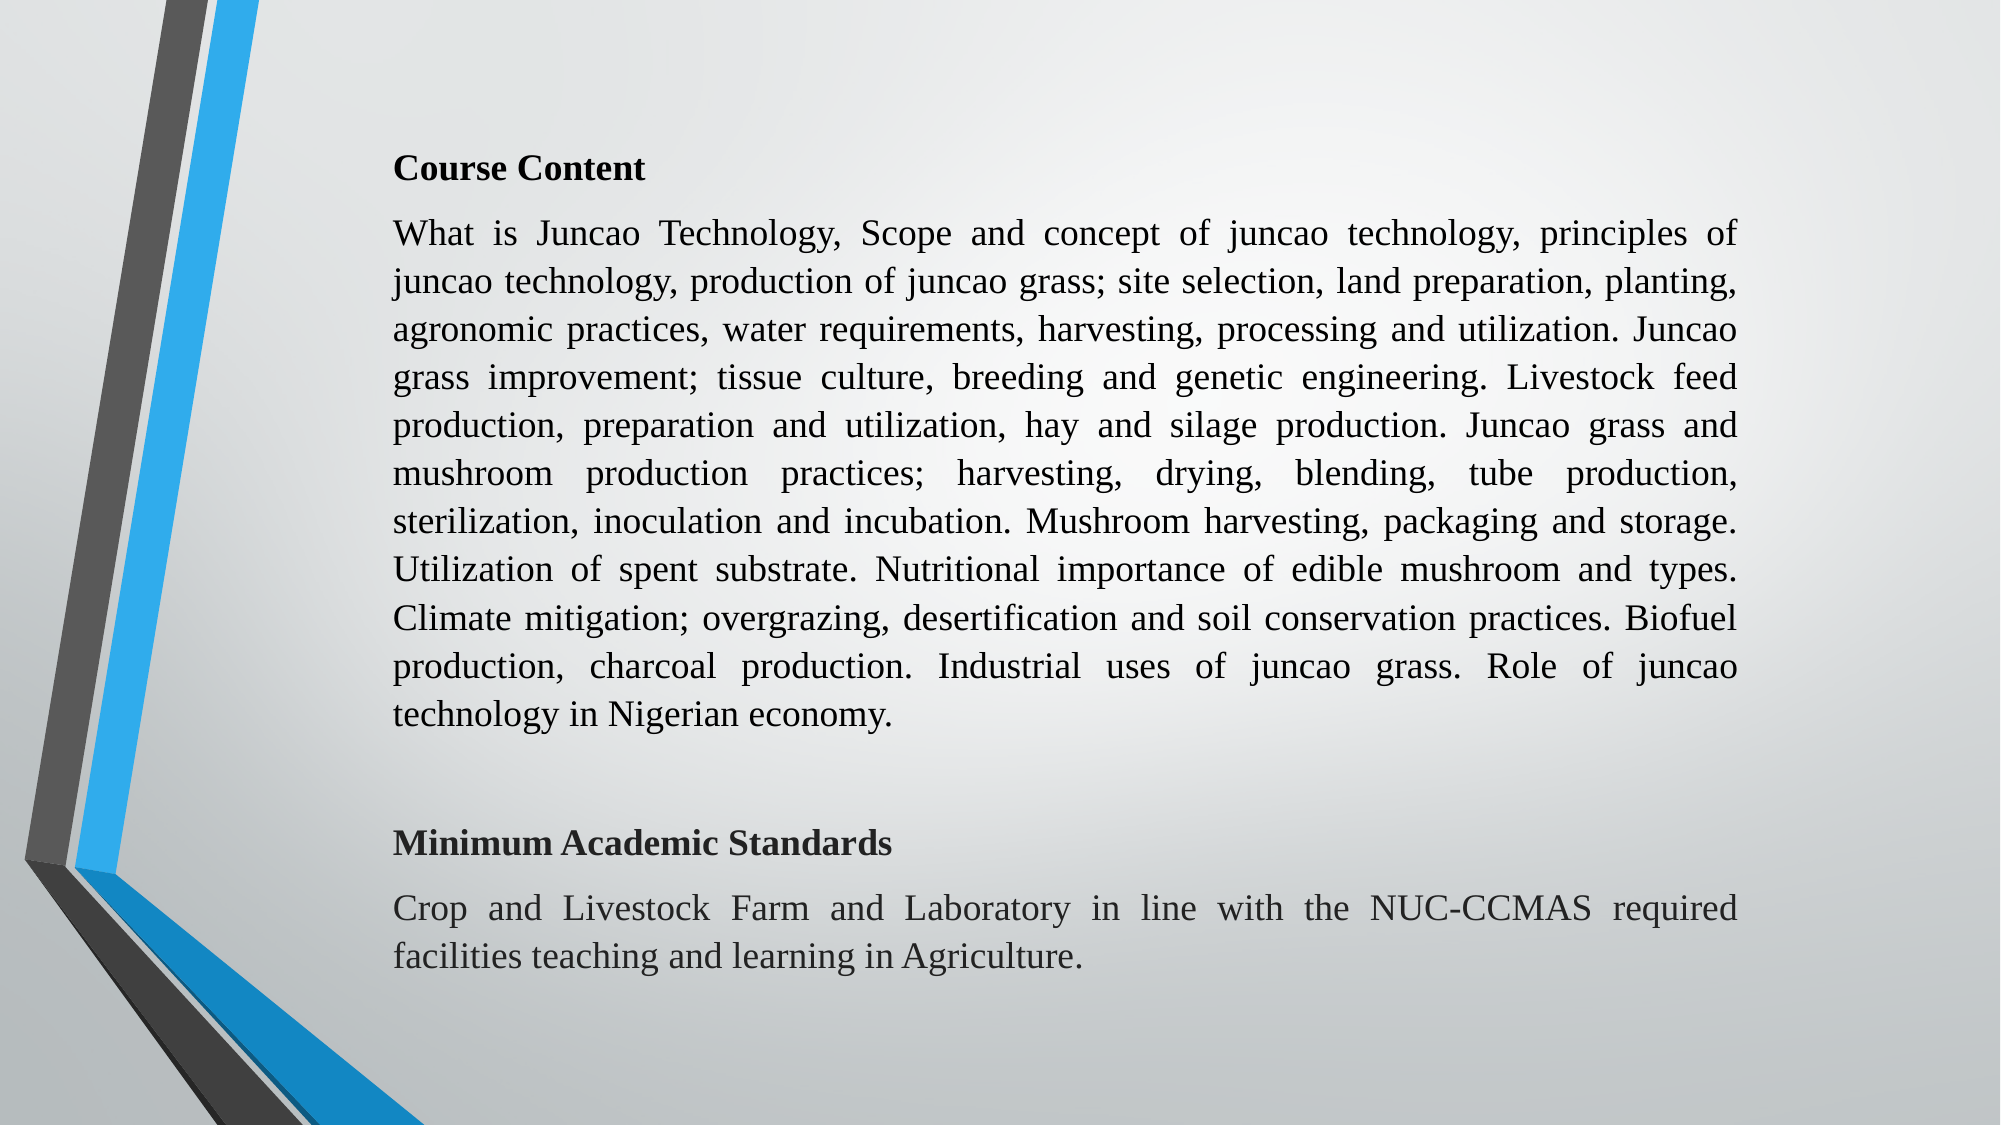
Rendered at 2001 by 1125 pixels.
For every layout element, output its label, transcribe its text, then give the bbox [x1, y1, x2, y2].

text_box Course Content What is Juncao Technology, Scope and concept of juncao technology, principles of juncao technology, production of juncao grass; site selection, land preparation, planting, agronomic practices, water requirements, harvesting, processing and utilization. Juncao grass improvement; tissue culture, breeding and genetic engineering. Livestock feed production, preparation and utilization, hay and silage production. Juncao grass and mushroom production practices; harvesting, drying, blending, tube production, sterilization, inoculation and incubation. Mushroom harvesting, packaging and storage. Utilization of spent substrate. Nutritional importance of edible mushroom and types. Climate mitigation; overgrazing, desertification and soil conservation practices. Biofuel production, charcoal production. Industrial uses of juncao grass. Role of juncao technology in Nigerian economy. Minimum Academic Standards Crop and Livestock Farm and Laboratory in line with the NUC-CCMAS required facilities teaching and learning in Agriculture. [378, 67, 1755, 1046]
